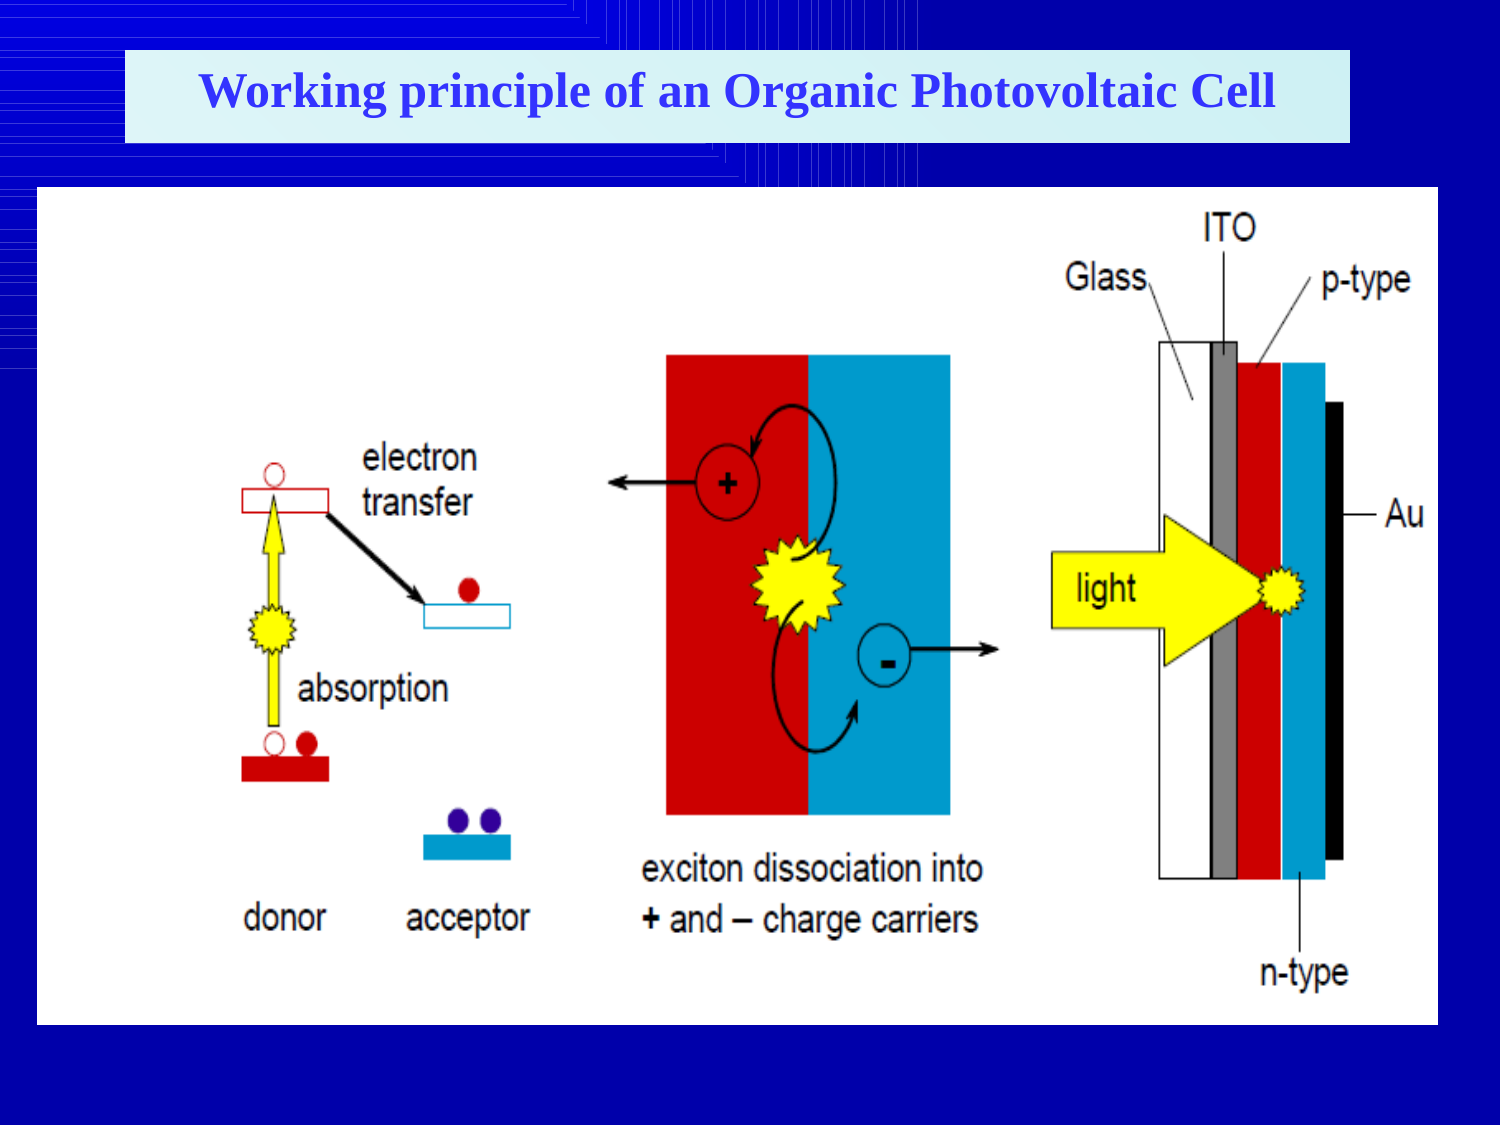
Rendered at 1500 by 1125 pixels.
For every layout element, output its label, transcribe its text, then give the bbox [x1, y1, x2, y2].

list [37, 187, 1438, 1026]
title Working principle of an Organic Photovoltaic Cell [125, 50, 1350, 143]
